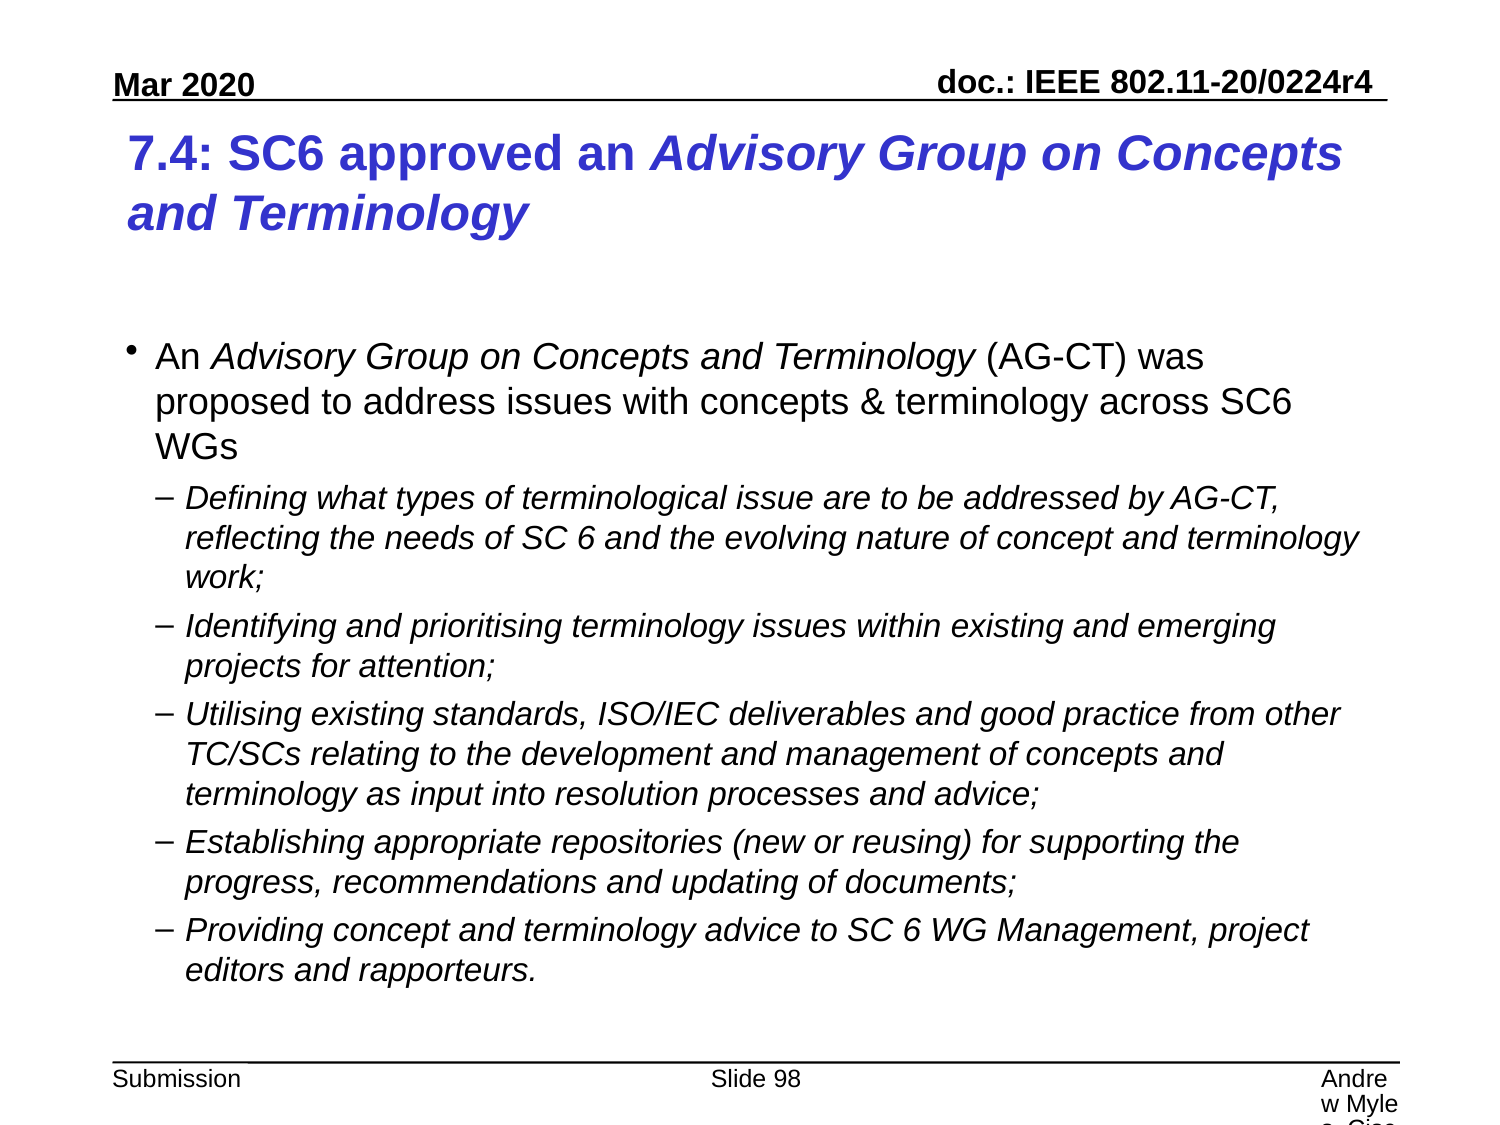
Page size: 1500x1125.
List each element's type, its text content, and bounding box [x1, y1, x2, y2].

footer Andrew Myles, Cisco [1320, 1061, 1402, 1093]
list An Advisory Group on Concepts and Terminology (AG-CT) was proposed to address issues with concepts & terminology across SC6 WGs Defining what types of terminological issue are to be addressed by AG-CT, reflecting the needs of SC 6 and the evolving nature of concept and terminology work; Identifying and prioritising terminology issues within existing and emerging projects for attention; Utilising existing standards, ISO/IEC deliverables and good practice from other TC/SCs relating to the development and management of concepts and terminology as input into resolution processes and advice; Establishing appropriate repositories (new or reusing) for supporting the progress, recommendations and updating of documents; Providing concept and terminology advice to SC 6 WG Management, project editors and rapporteurs. [110, 324, 1385, 1000]
title 7.4: SC6 approved an Advisory Group on Concepts and Terminology [112, 112, 1388, 288]
slide_number Slide 98 [709, 1061, 803, 1093]
